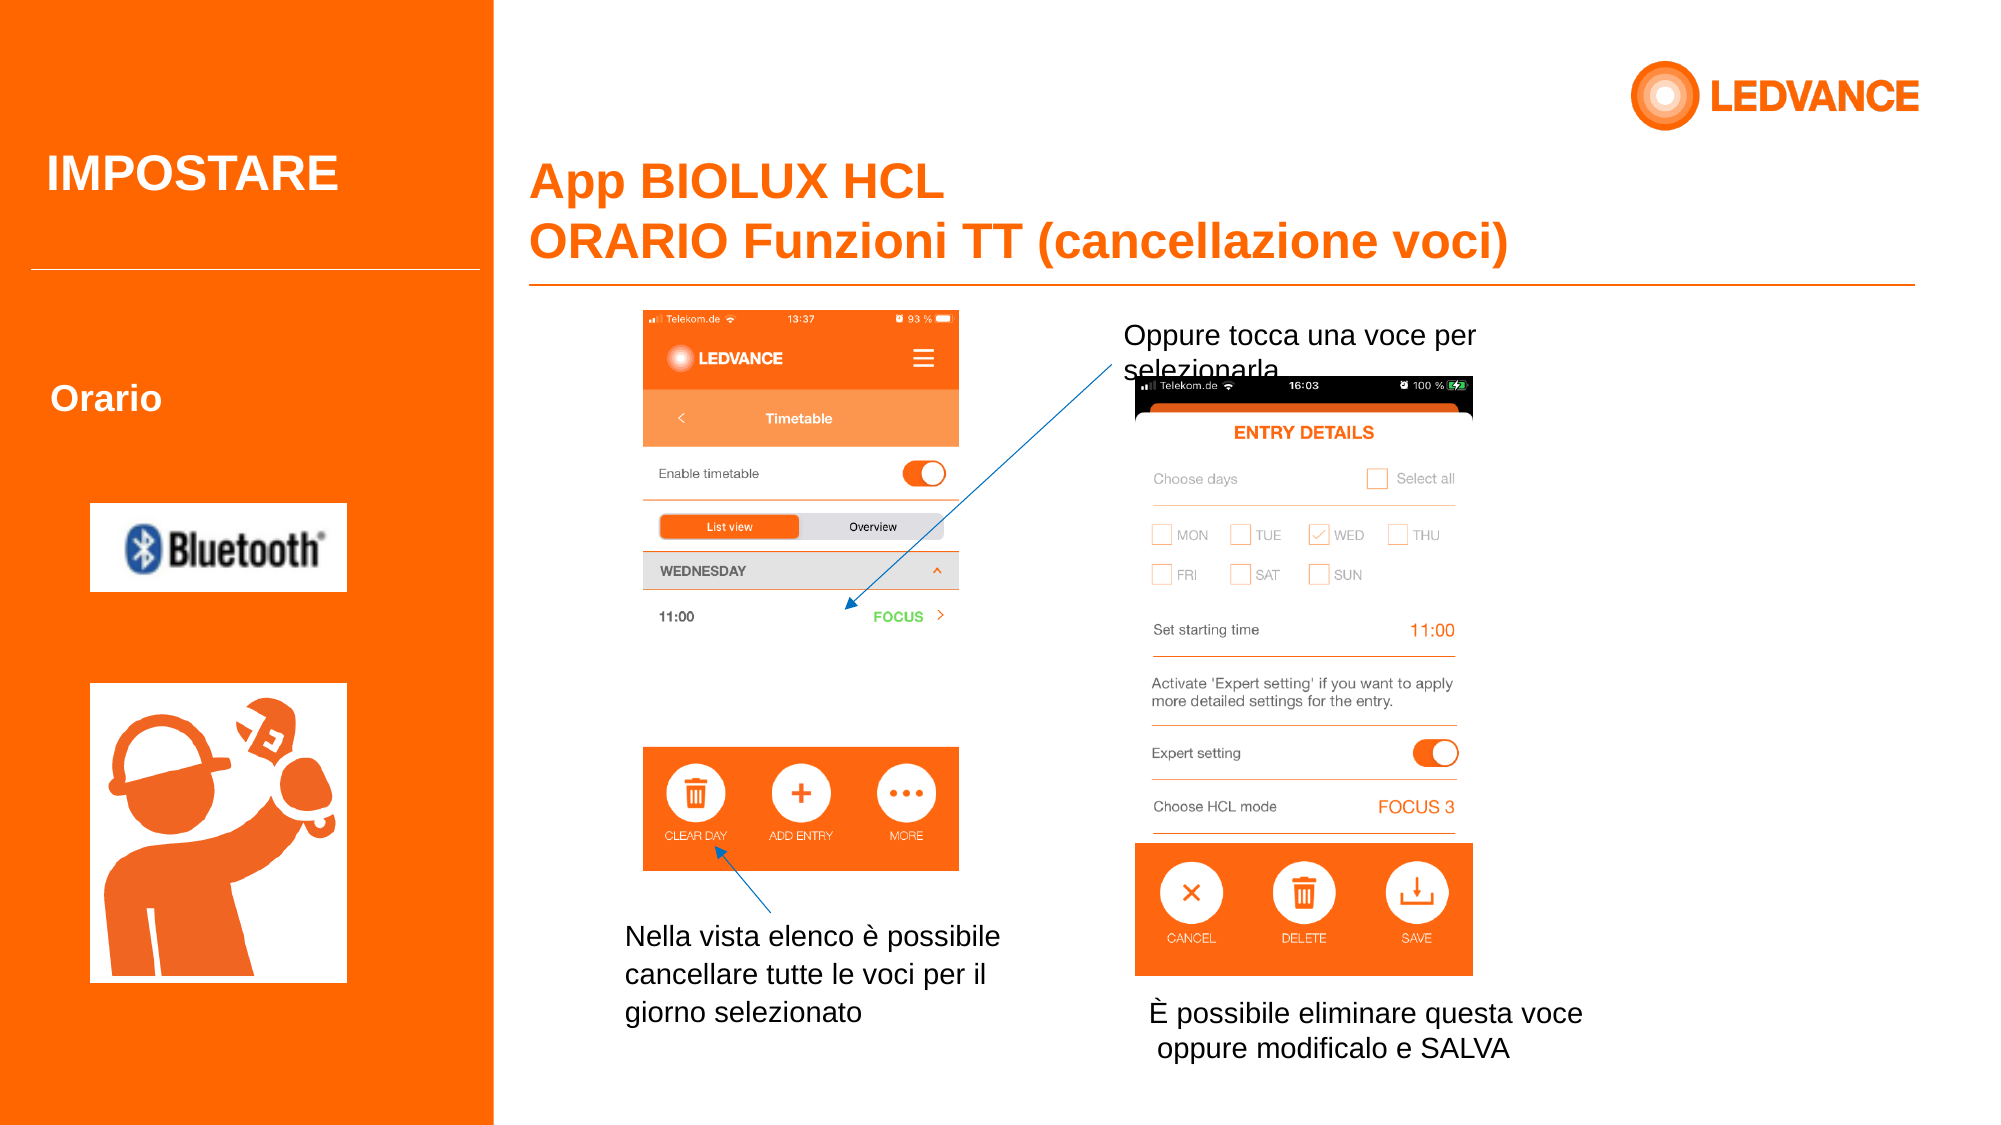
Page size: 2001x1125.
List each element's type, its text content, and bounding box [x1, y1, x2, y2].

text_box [714, 845, 771, 913]
picture [643, 310, 959, 871]
text_box IMPOSTARE [31, 133, 481, 209]
text_box Nella vista elenco è possibile cancellare tutte le voci per il giorno selezionato [610, 906, 1037, 1035]
picture [1135, 376, 1473, 976]
text_box È possibile eliminare questa voce oppure modificalo e SALVA [1134, 986, 1610, 1073]
text_box App BIOLUX HCL ORARIO Funzioni TT (cancellazione voci) [514, 140, 1780, 278]
picture [90, 503, 347, 592]
text_box Orario [35, 366, 351, 428]
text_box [844, 364, 1112, 610]
text_box Oppure tocca una voce per selezionarla. [1108, 308, 1662, 360]
picture [90, 683, 347, 984]
